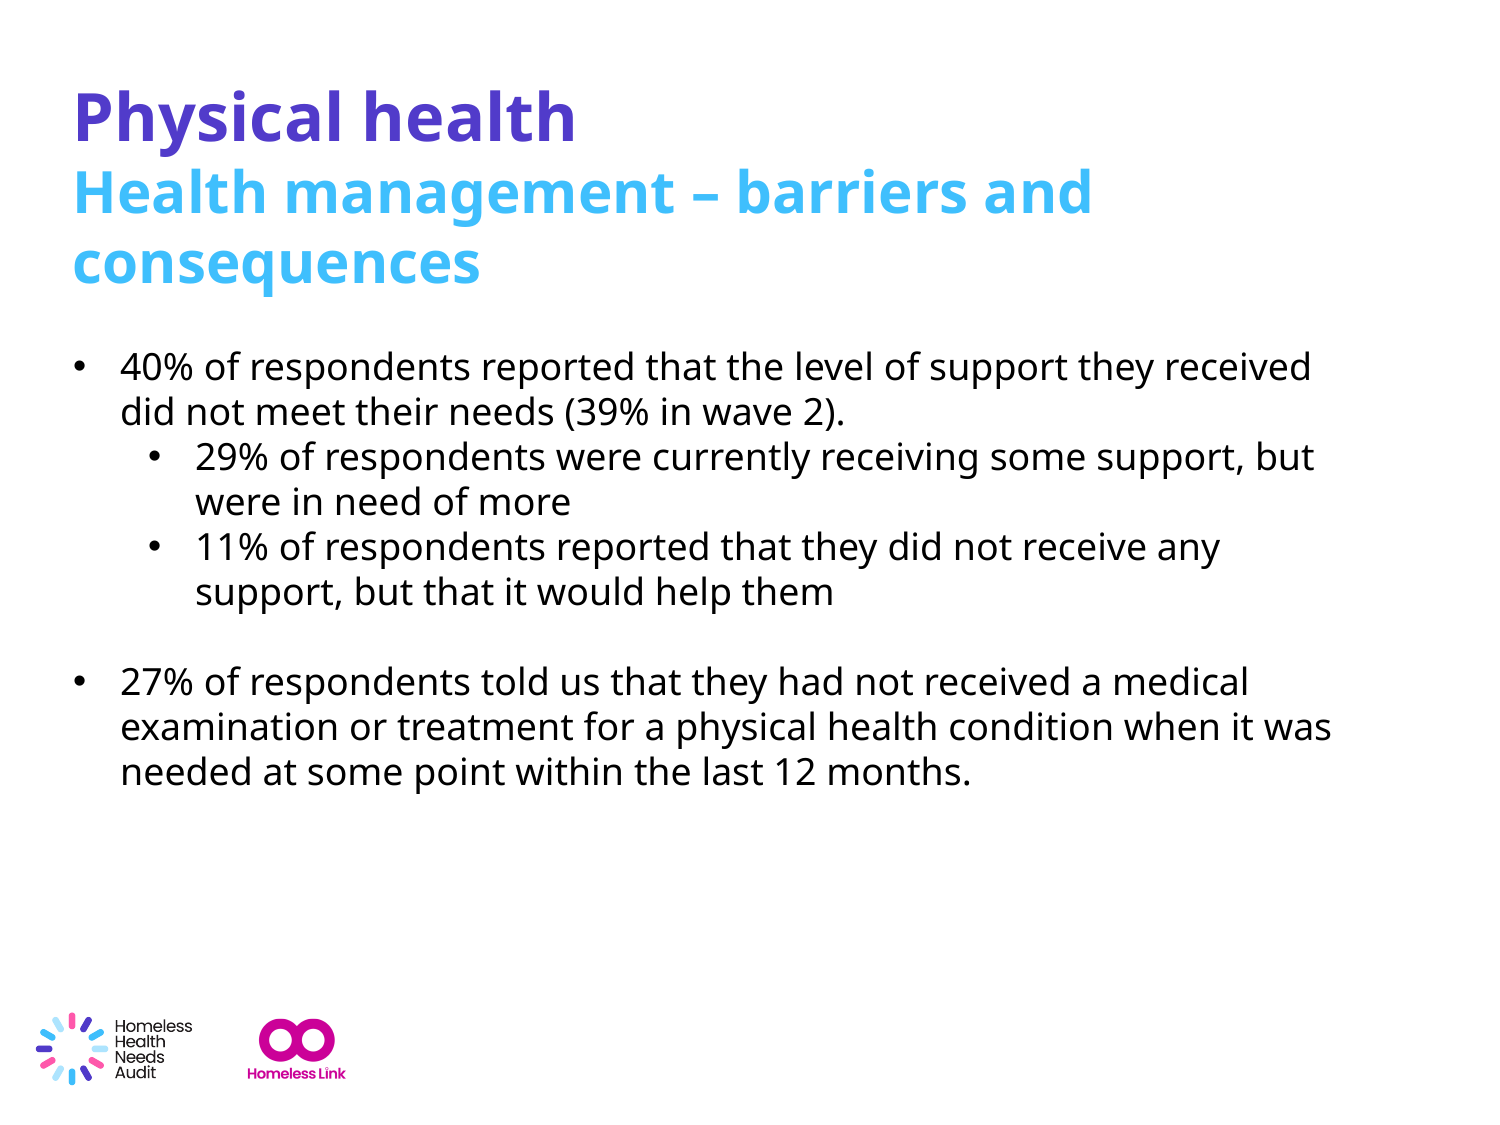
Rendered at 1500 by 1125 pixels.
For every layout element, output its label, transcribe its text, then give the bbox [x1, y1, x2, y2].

text_box Physical health Health management – barriers and consequences [57, 67, 1174, 303]
picture [29, 1006, 362, 1125]
text_box 40% of respondents reported that the level of support they received did not meet their needs (39% in wave 2). 29% of respondents were currently receiving some support, but were in need of more 11% of respondents reported that they did not receive any support, but that it would help them 27% of respondents told us that they had not received a medical examination or treatment for a physical health condition when it was needed at some point within the last 12 months. [58, 335, 1357, 846]
